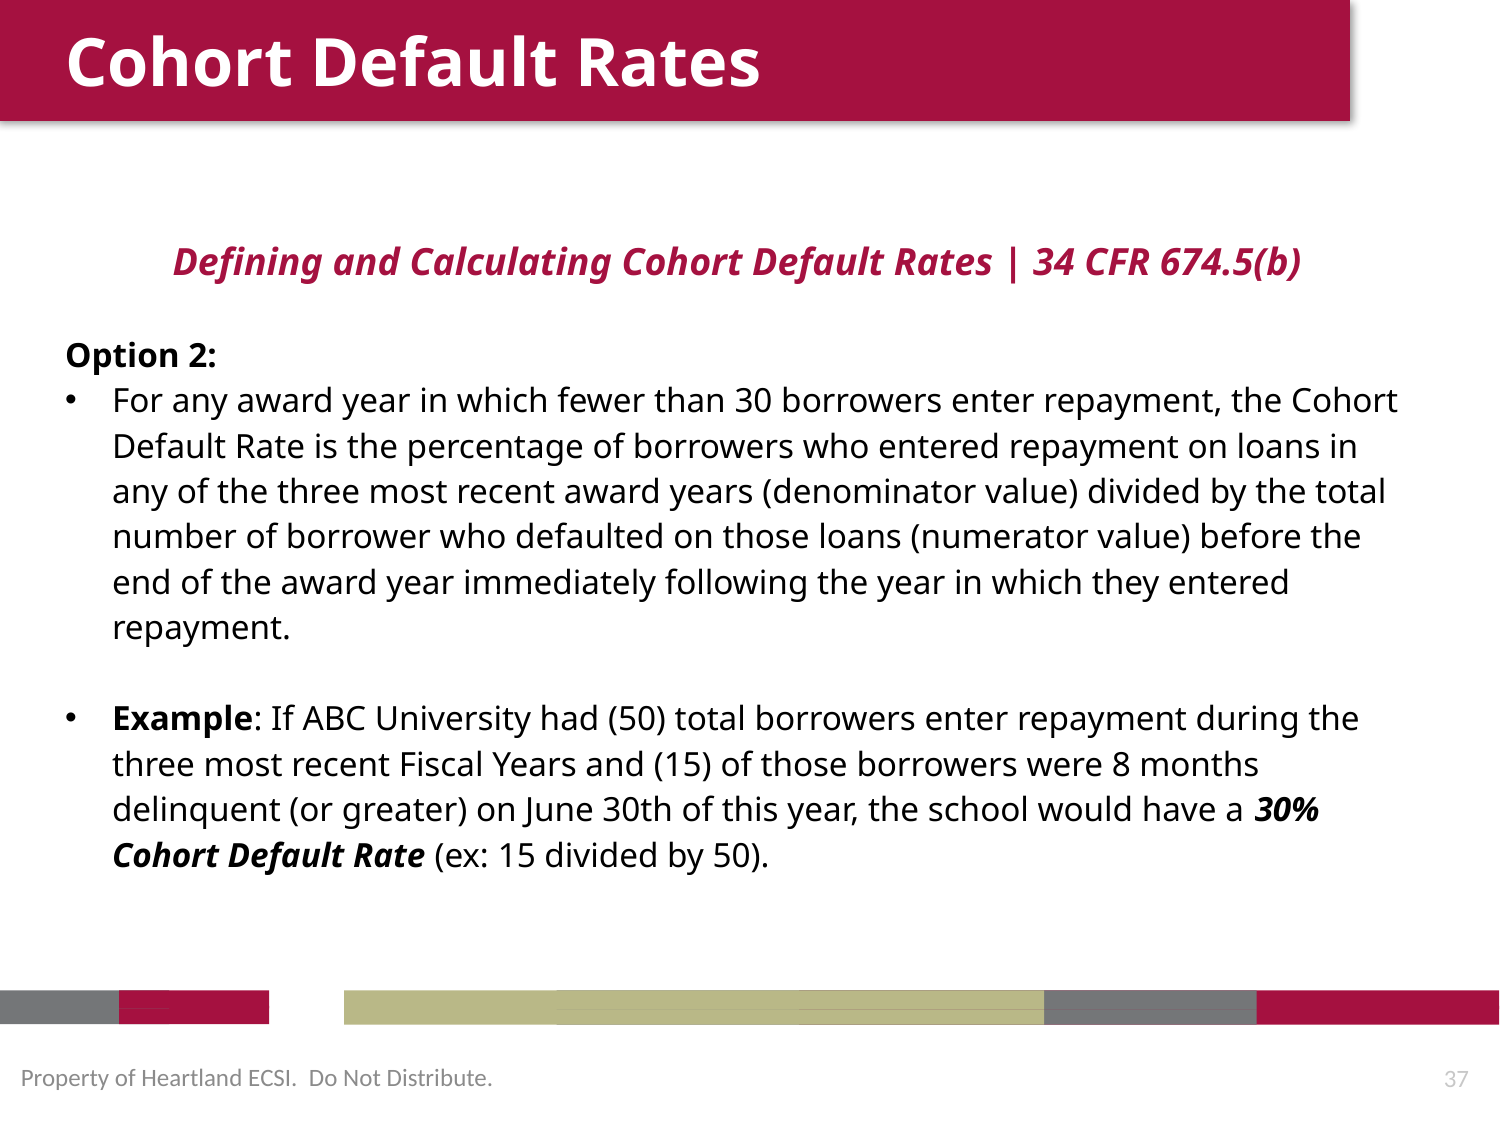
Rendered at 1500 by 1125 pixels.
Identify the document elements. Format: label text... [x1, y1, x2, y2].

text_box Property of Heartland ECSI. Do Not Distribute. [5, 1046, 575, 1107]
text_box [0, 990, 1500, 1010]
text_box Cohort Default Rates [50, 12, 1294, 108]
slide_number 37 [1134, 1047, 1485, 1108]
text_box Defining and Calculating Cohort Default Rates | 34 CFR 674.5(b) Option 2: For any award year in which fewer than 30 borrowers enter repayment, the Cohort Default Rate is the percentage of borrowers who entered repayment on loans in any of the three most recent award years (denominator value) divided by the total number of borrower who defaulted on those loans (numerator value) before the end of the award year immediately following the year in which they entered repayment. Example: If ABC University had (50) total borrowers enter repayment during the three most recent Fiscal Years and (15) of those borrowers were 8 months delinquent (or greater) on June 30th of this year, the school would have a 30% Cohort Default Rate (ex: 15 divided by 50). [50, 179, 1425, 882]
